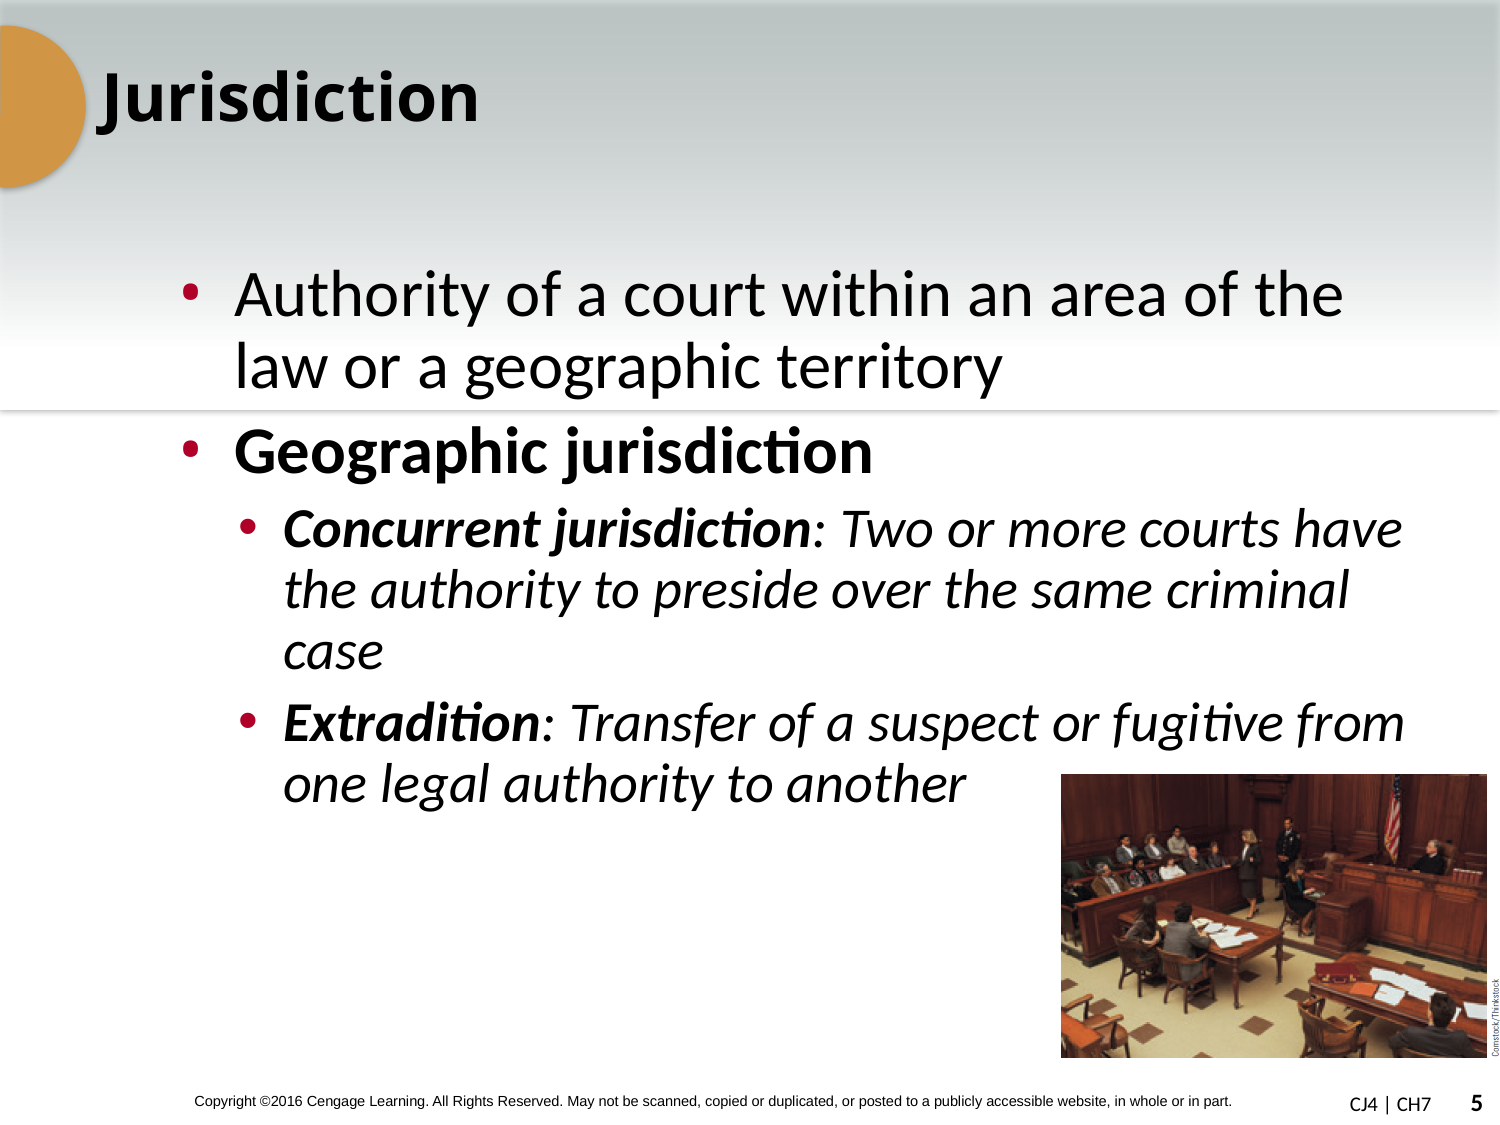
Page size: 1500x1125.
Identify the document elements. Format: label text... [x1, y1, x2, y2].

picture [1060, 774, 1500, 1058]
list Authority of a court within an area of the law or a geographic territory Geographic jurisdiction Concurrent jurisdiction: Two or more courts have the authority to preside over the same criminal case Extradition: Transfer of a suspect or fugitive from one legal authority to another [163, 251, 1447, 945]
title Jurisdiction [86, 0, 1437, 188]
